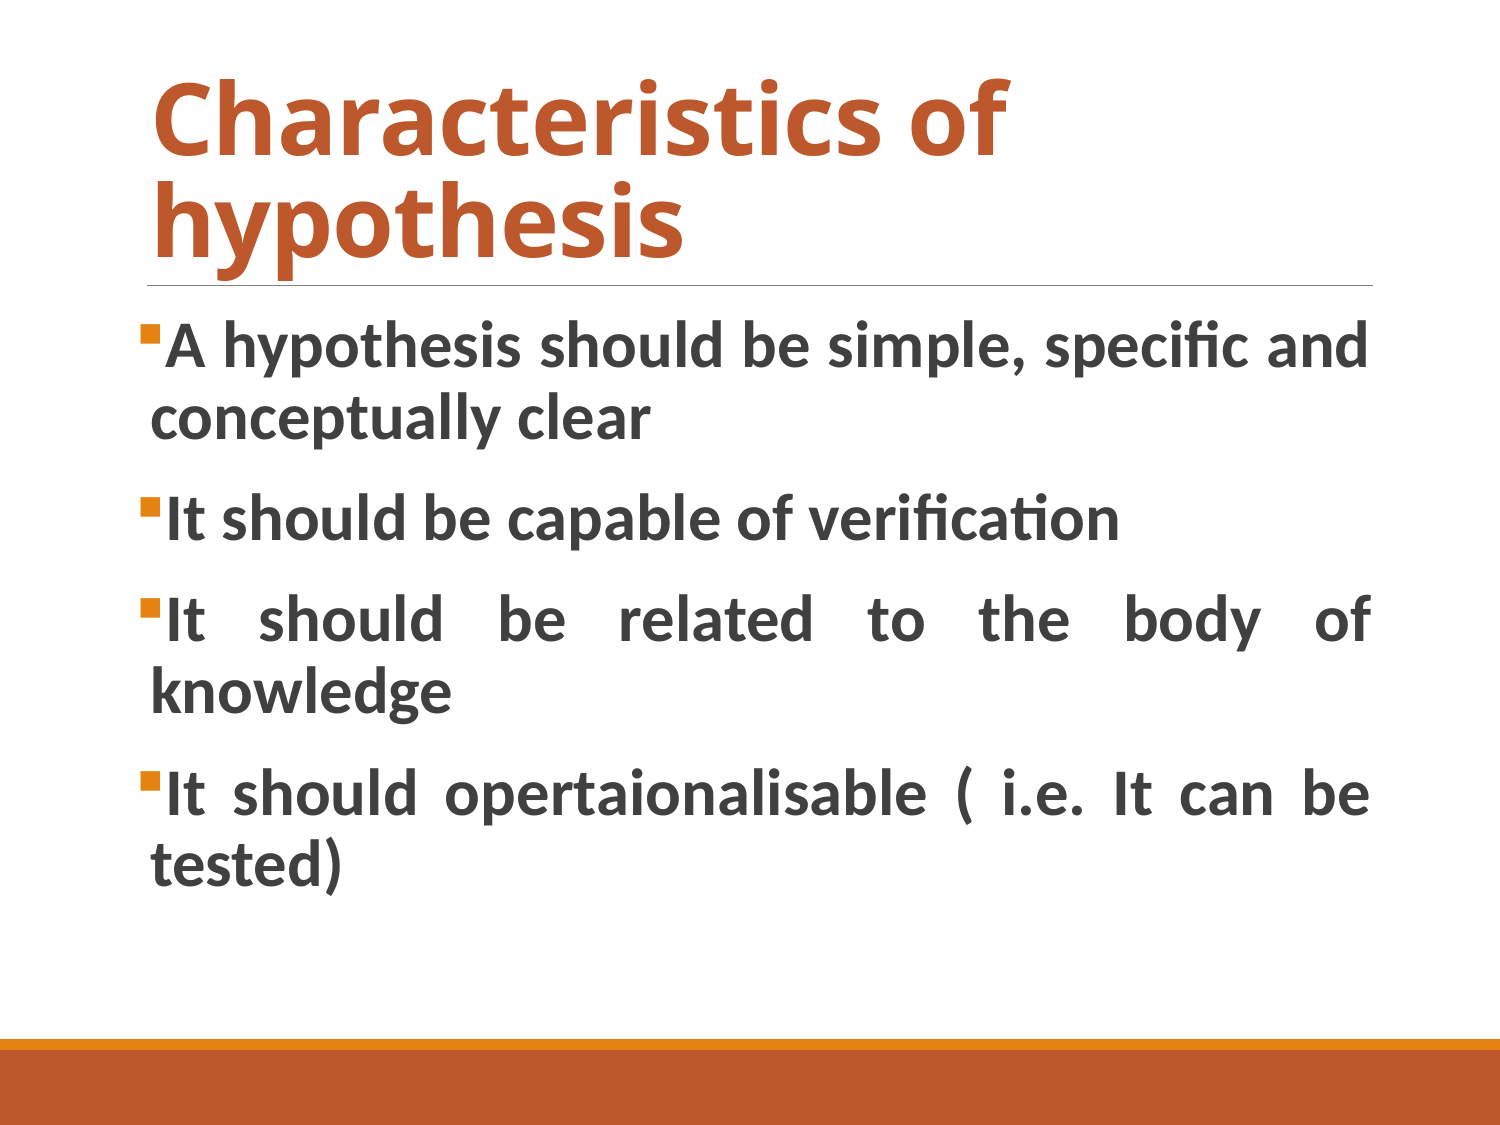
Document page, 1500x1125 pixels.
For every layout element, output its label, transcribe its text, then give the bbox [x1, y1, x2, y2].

title Characteristics of hypothesis [135, 47, 1373, 285]
list A hypothesis should be simple, specific and conceptually clear It should be capable of verification It should be related to the body of knowledge It should opertaionalisable ( i.e. It can be tested) [135, 302, 1373, 963]
